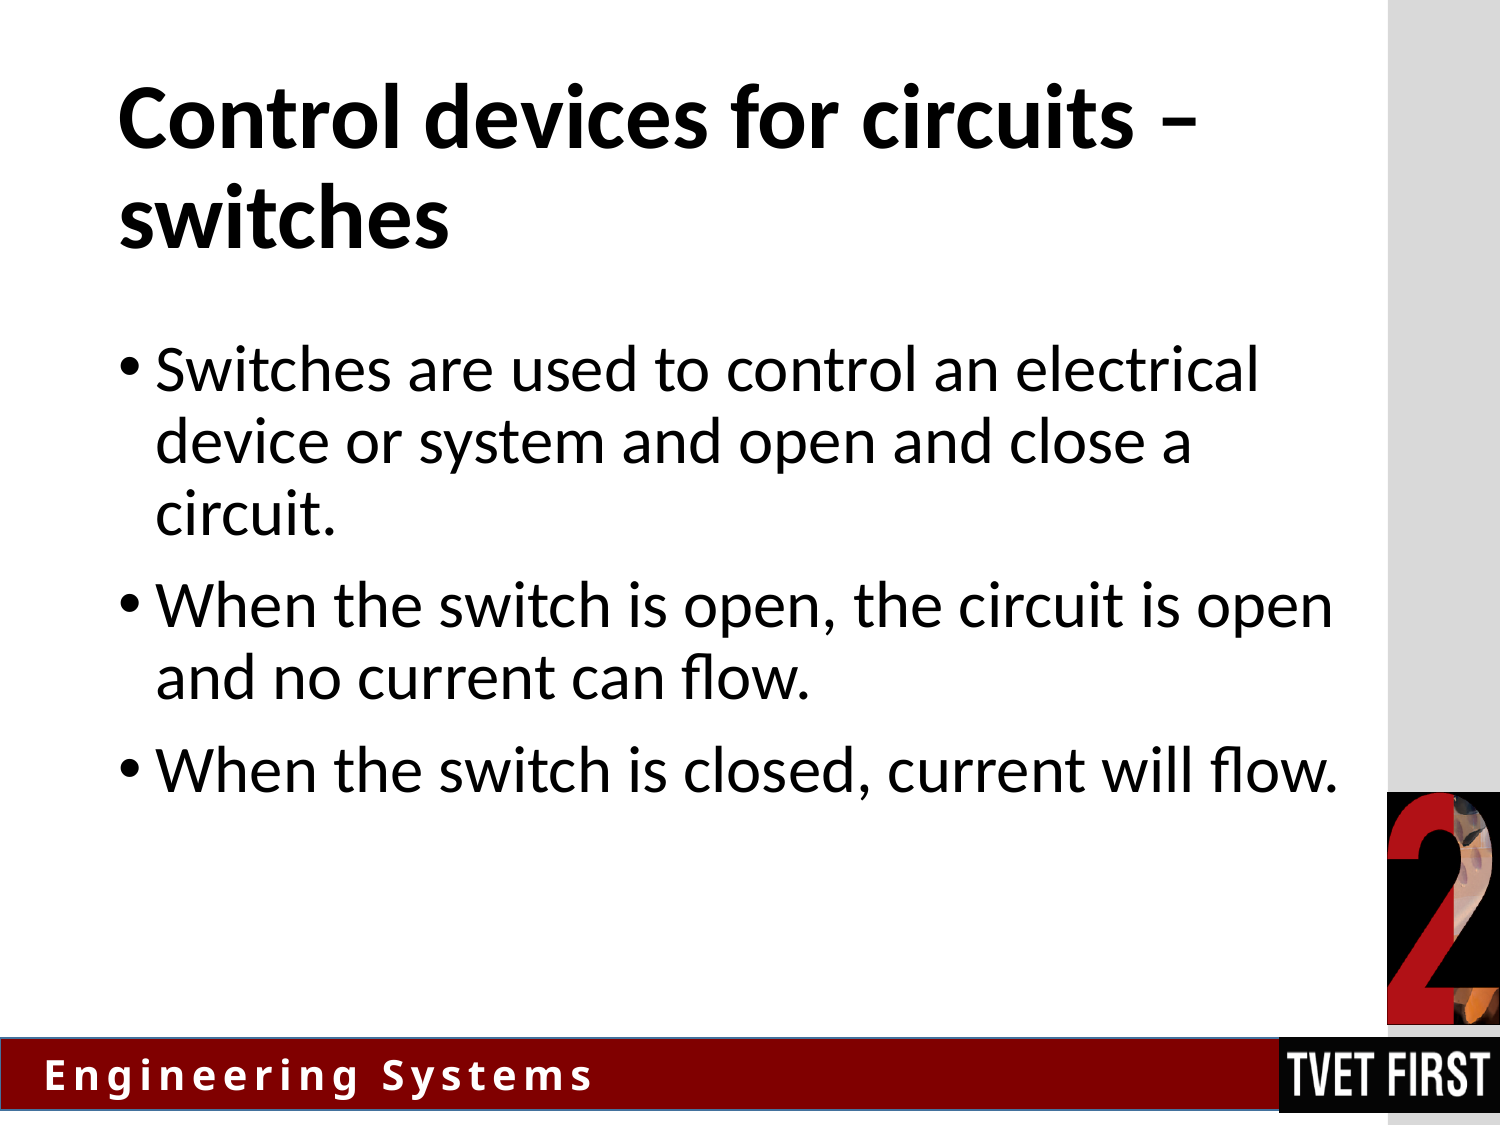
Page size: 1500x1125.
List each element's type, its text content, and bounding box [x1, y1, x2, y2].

title Control devices for circuits – switches [103, 59, 1370, 278]
list Switches are used to control an electrical device or system and open and close a circuit. When the switch is open, the circuit is open and no current can flow. When the switch is closed, current will flow. [103, 326, 1370, 1041]
picture [1279, 1037, 1500, 1113]
picture [1387, 792, 1500, 1025]
